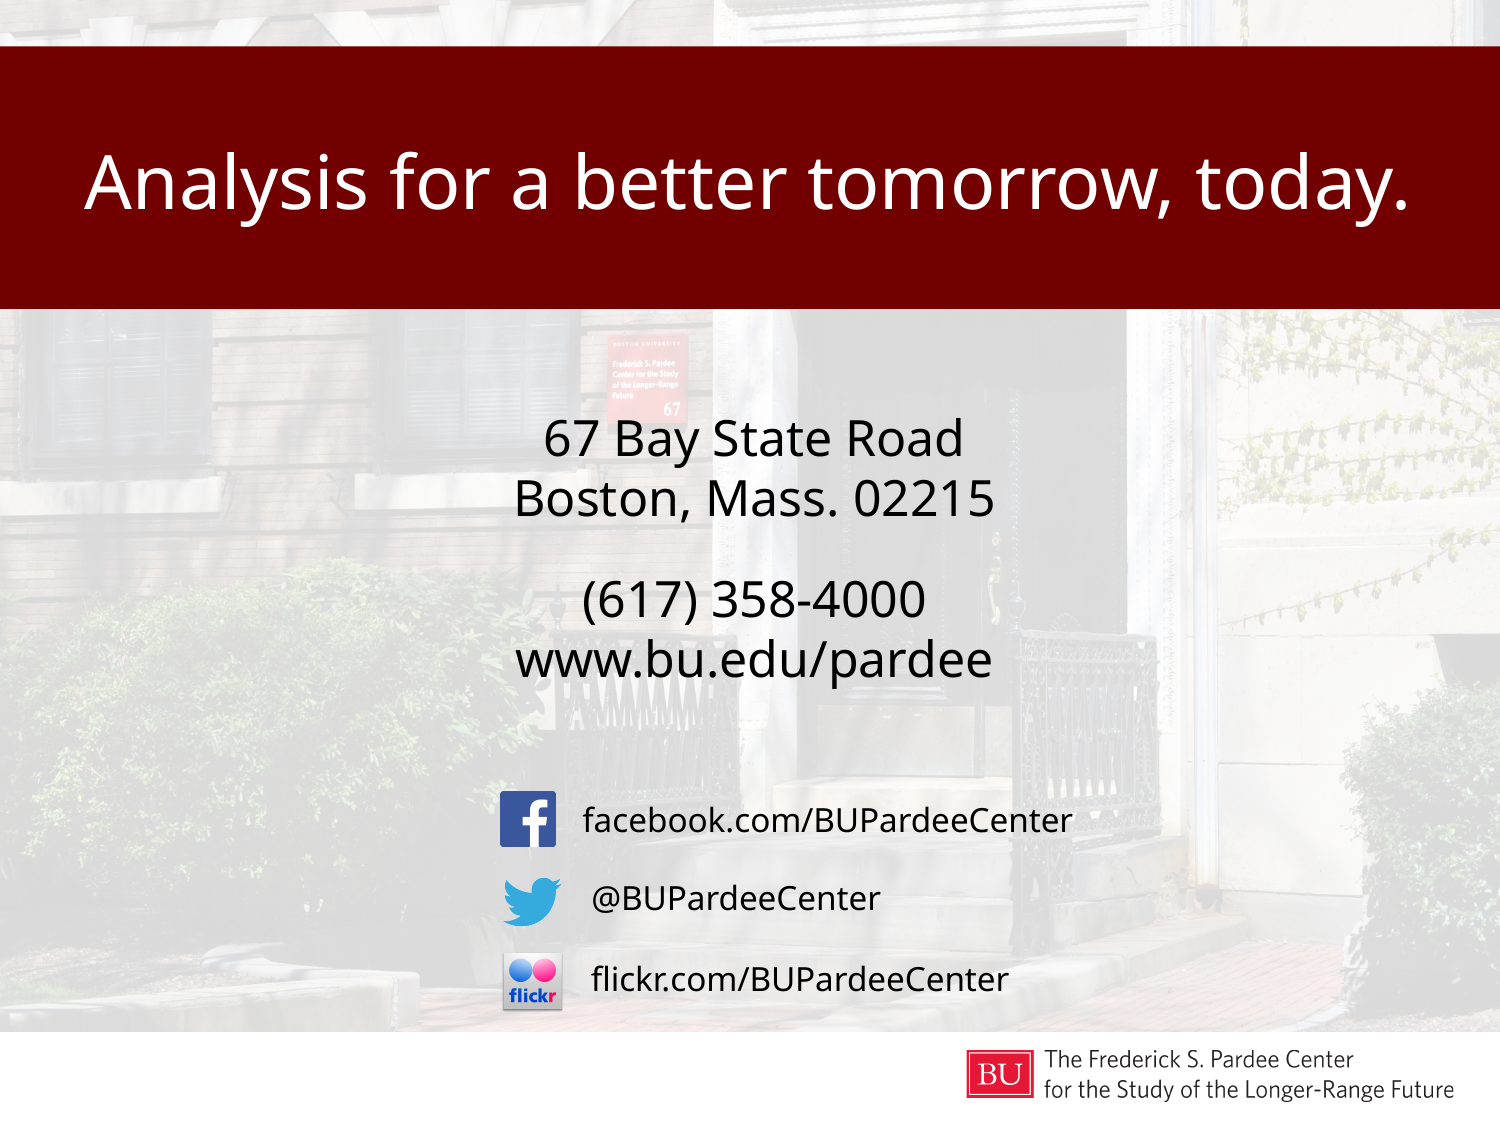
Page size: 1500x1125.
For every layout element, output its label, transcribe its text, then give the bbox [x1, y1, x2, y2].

title Analysis for a better tomorrow, today. [8, 88, 1489, 272]
list 67 Bay State Road Boston, Mass. 02215 (617) 358-4000 www.bu.edu/pardee [454, 398, 1055, 721]
picture [501, 951, 564, 1014]
picture [485, 869, 579, 934]
picture [500, 789, 556, 849]
